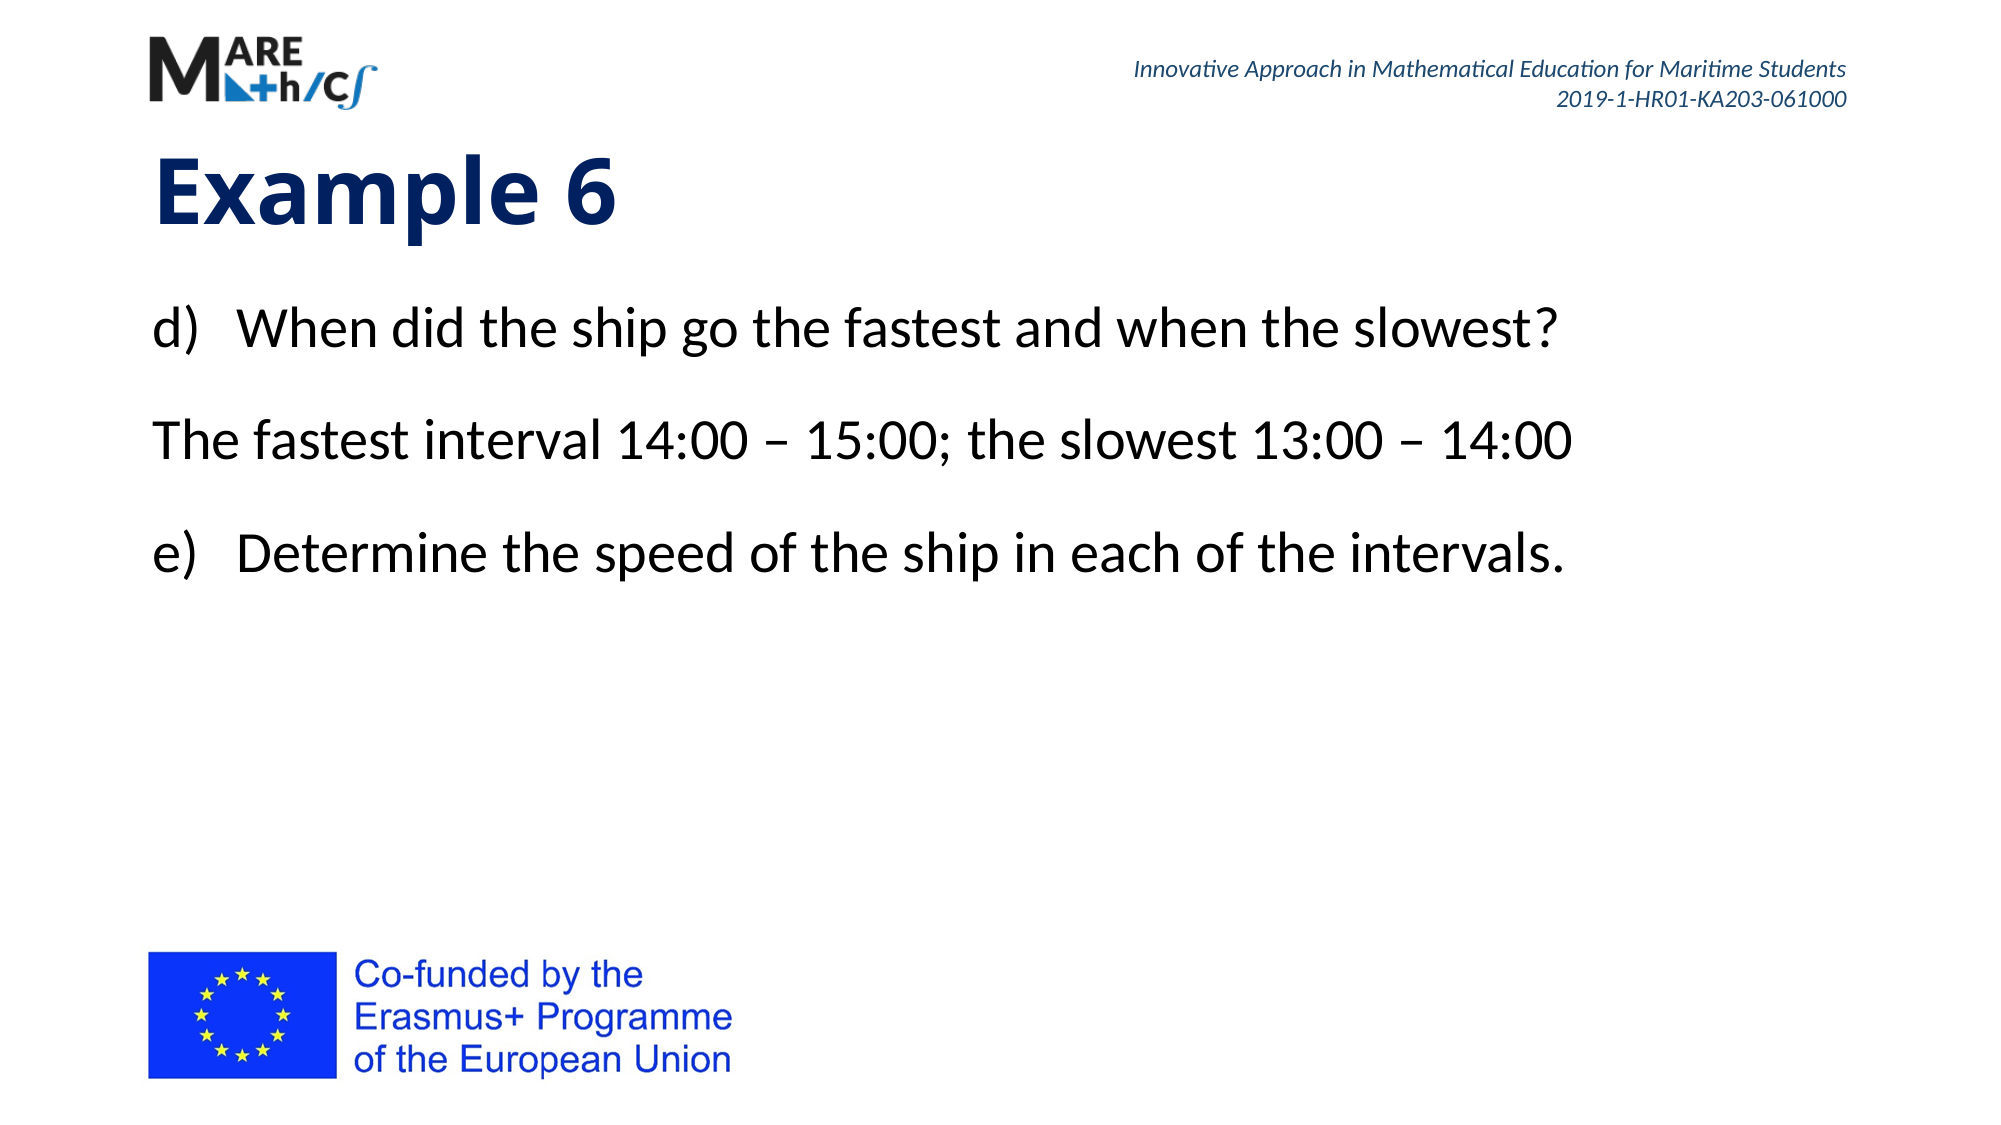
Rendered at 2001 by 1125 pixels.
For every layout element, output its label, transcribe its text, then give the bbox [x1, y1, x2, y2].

picture [149, 36, 378, 110]
picture [140, 933, 786, 1103]
title Example 6 [137, 137, 1863, 278]
list When did the ship go the fastest and when the slowest? The fastest interval 14:00 – 15:00; the slowest 13:00 – 14:00 Determine the speed of the ship in each of the intervals. [137, 278, 1863, 925]
